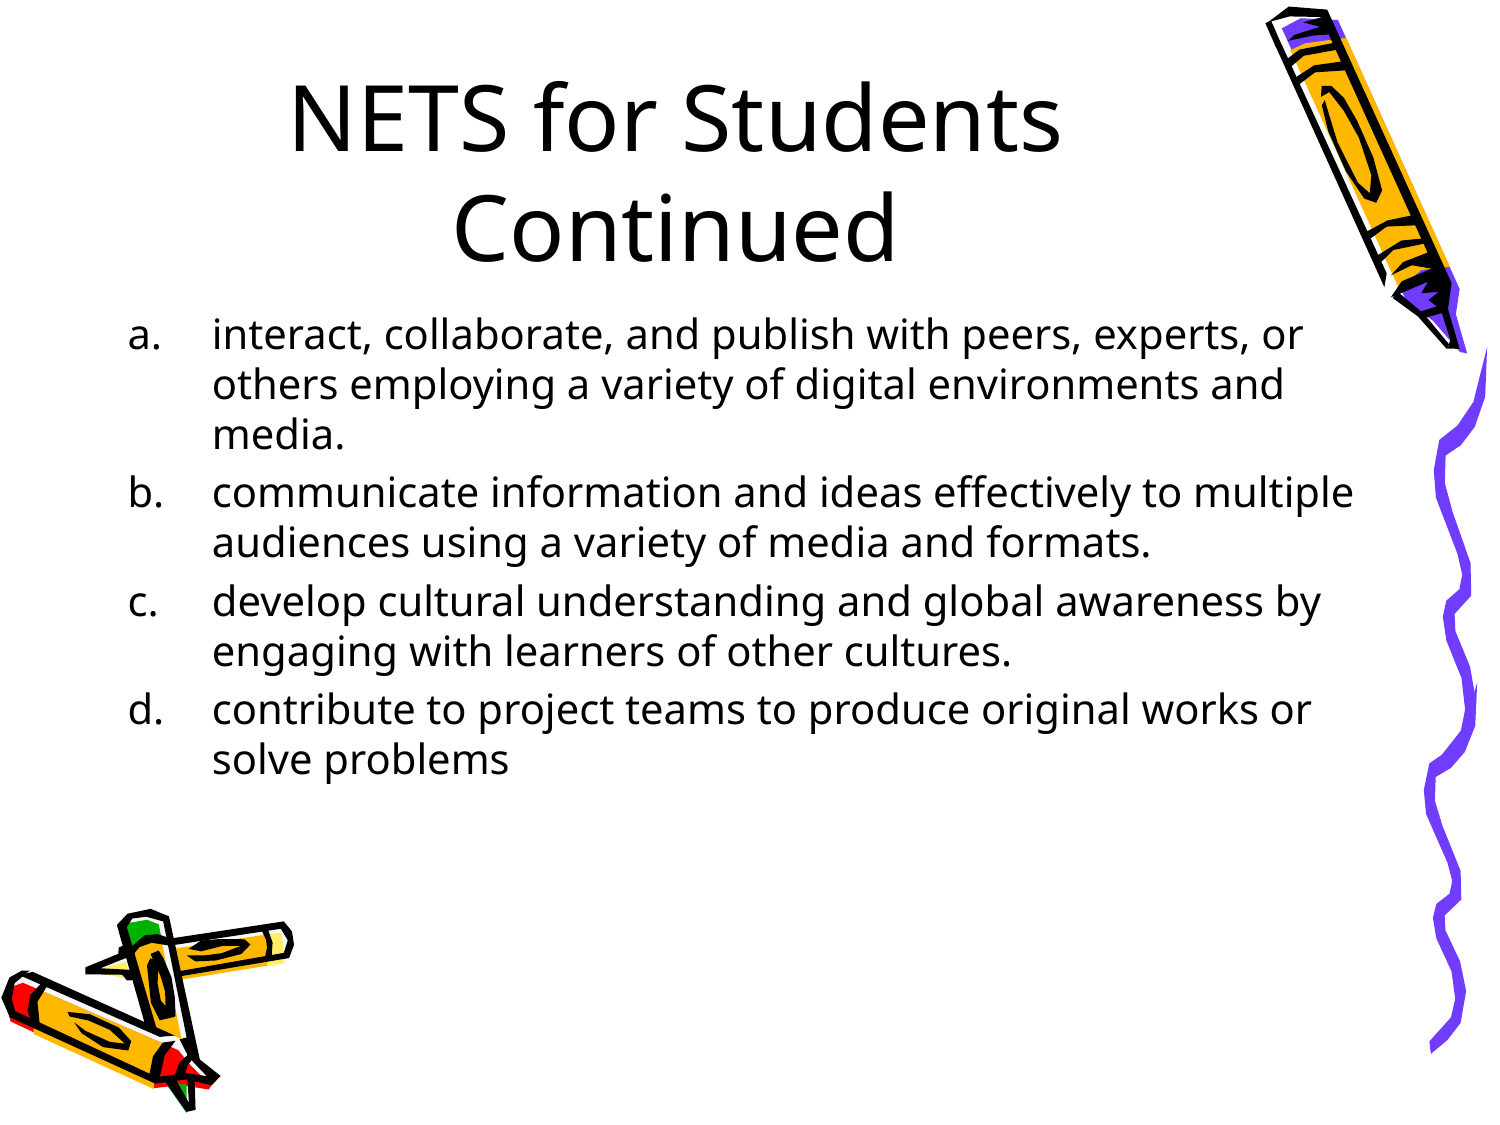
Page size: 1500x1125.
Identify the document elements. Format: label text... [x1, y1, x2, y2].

title NETS for Students Continued [112, 24, 1240, 288]
list interact, collaborate, and publish with peers, experts, or others employing a variety of digital environments and media. communicate information and ideas effectively to multiple audiences using a variety of media and formats. develop cultural understanding and global awareness by engaging with learners of other cultures. contribute to project teams to produce original works or solve problems [112, 299, 1376, 901]
